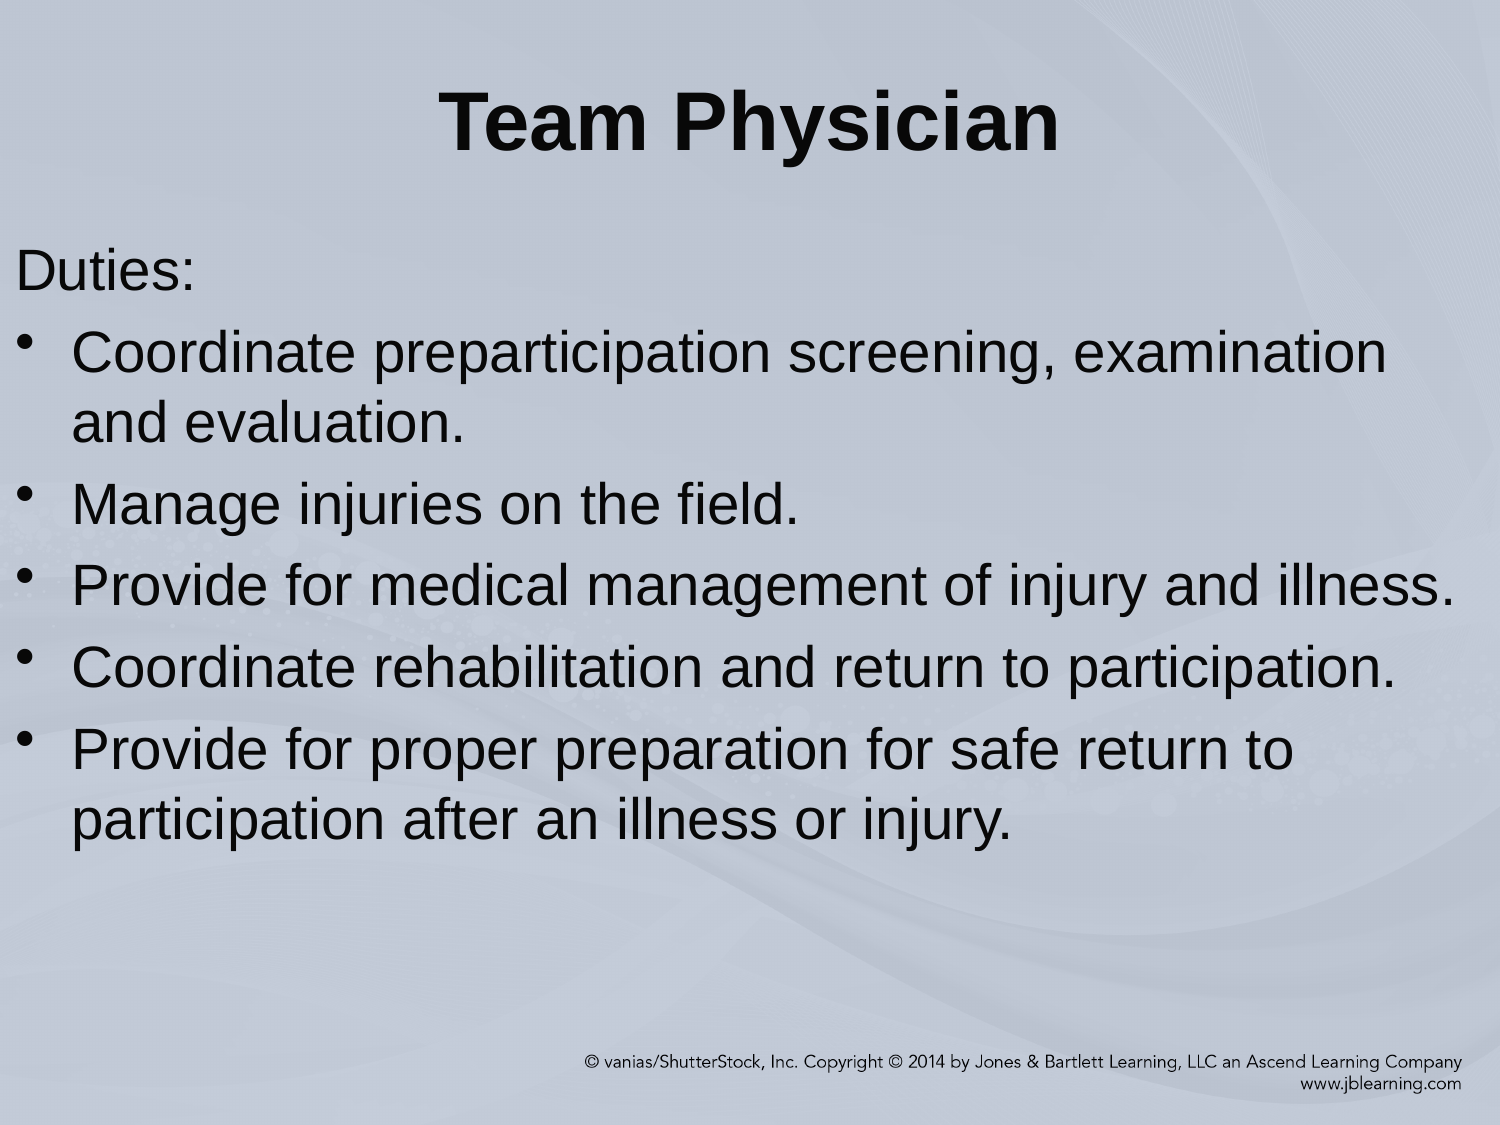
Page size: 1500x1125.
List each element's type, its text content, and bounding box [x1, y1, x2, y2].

title Team Physician [112, 37, 1388, 176]
list Duties: Coordinate preparticipation screening, examination and evaluation. Manage injuries on the field. Provide for medical management of injury and illness. Coordinate rehabilitation and return to participation. Provide for proper preparation for safe return to participation after an illness or injury. [0, 224, 1500, 1013]
picture [0, 0, 1500, 224]
picture [0, 1013, 1500, 1125]
